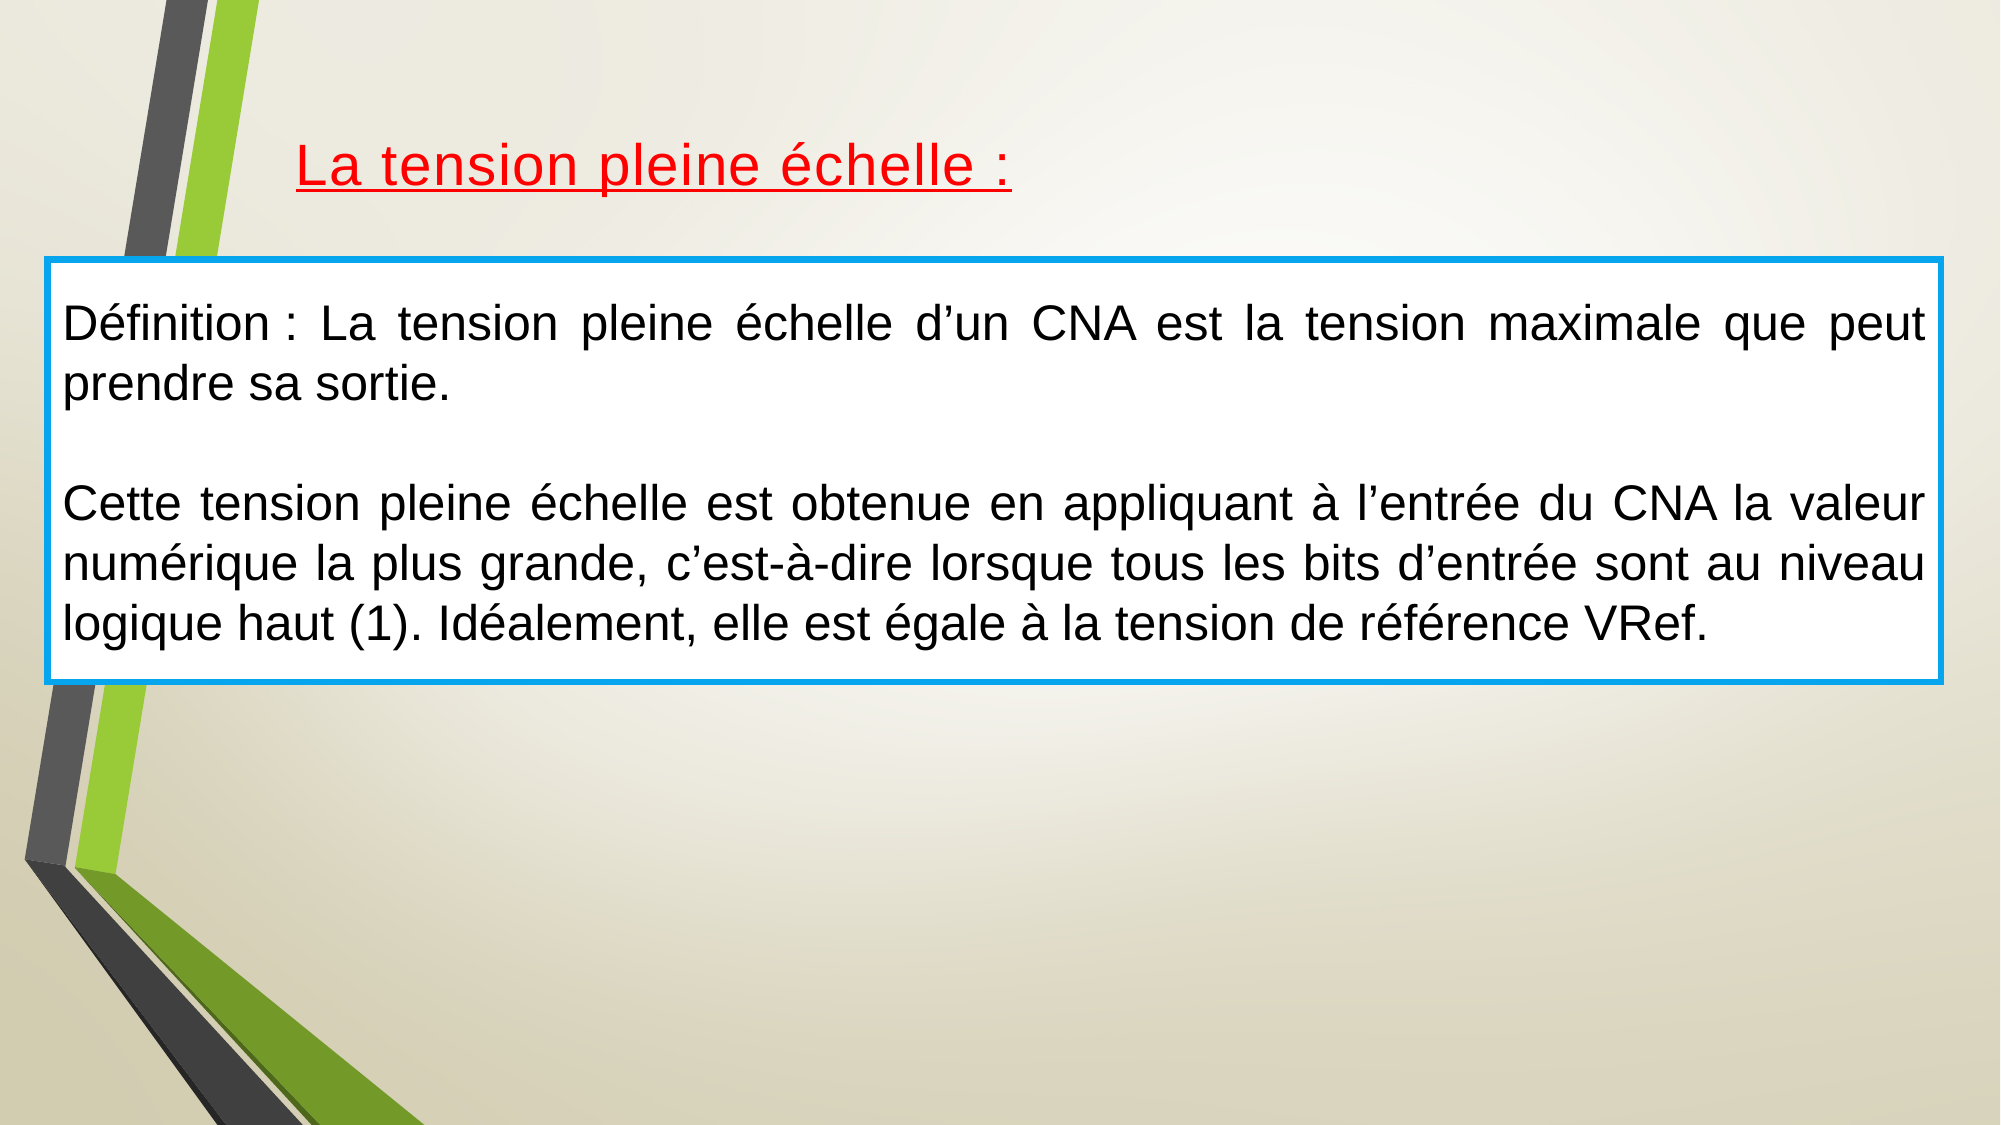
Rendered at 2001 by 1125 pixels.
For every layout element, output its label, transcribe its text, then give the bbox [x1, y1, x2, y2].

text_box La tension pleine échelle : [280, 119, 1027, 205]
text_box Définition : La tension pleine échelle d’un CNA est la tension maximale que peut prendre sa sortie. Cette tension pleine échelle est obtenue en appliquant à l’entrée du CNA la valeur numérique la plus grande, c’est-à-dire lorsque tous les bits d’entrée sont au niveau logique haut (1). Idéalement, elle est égale à la tension de référence VRef. [47, 259, 1942, 682]
